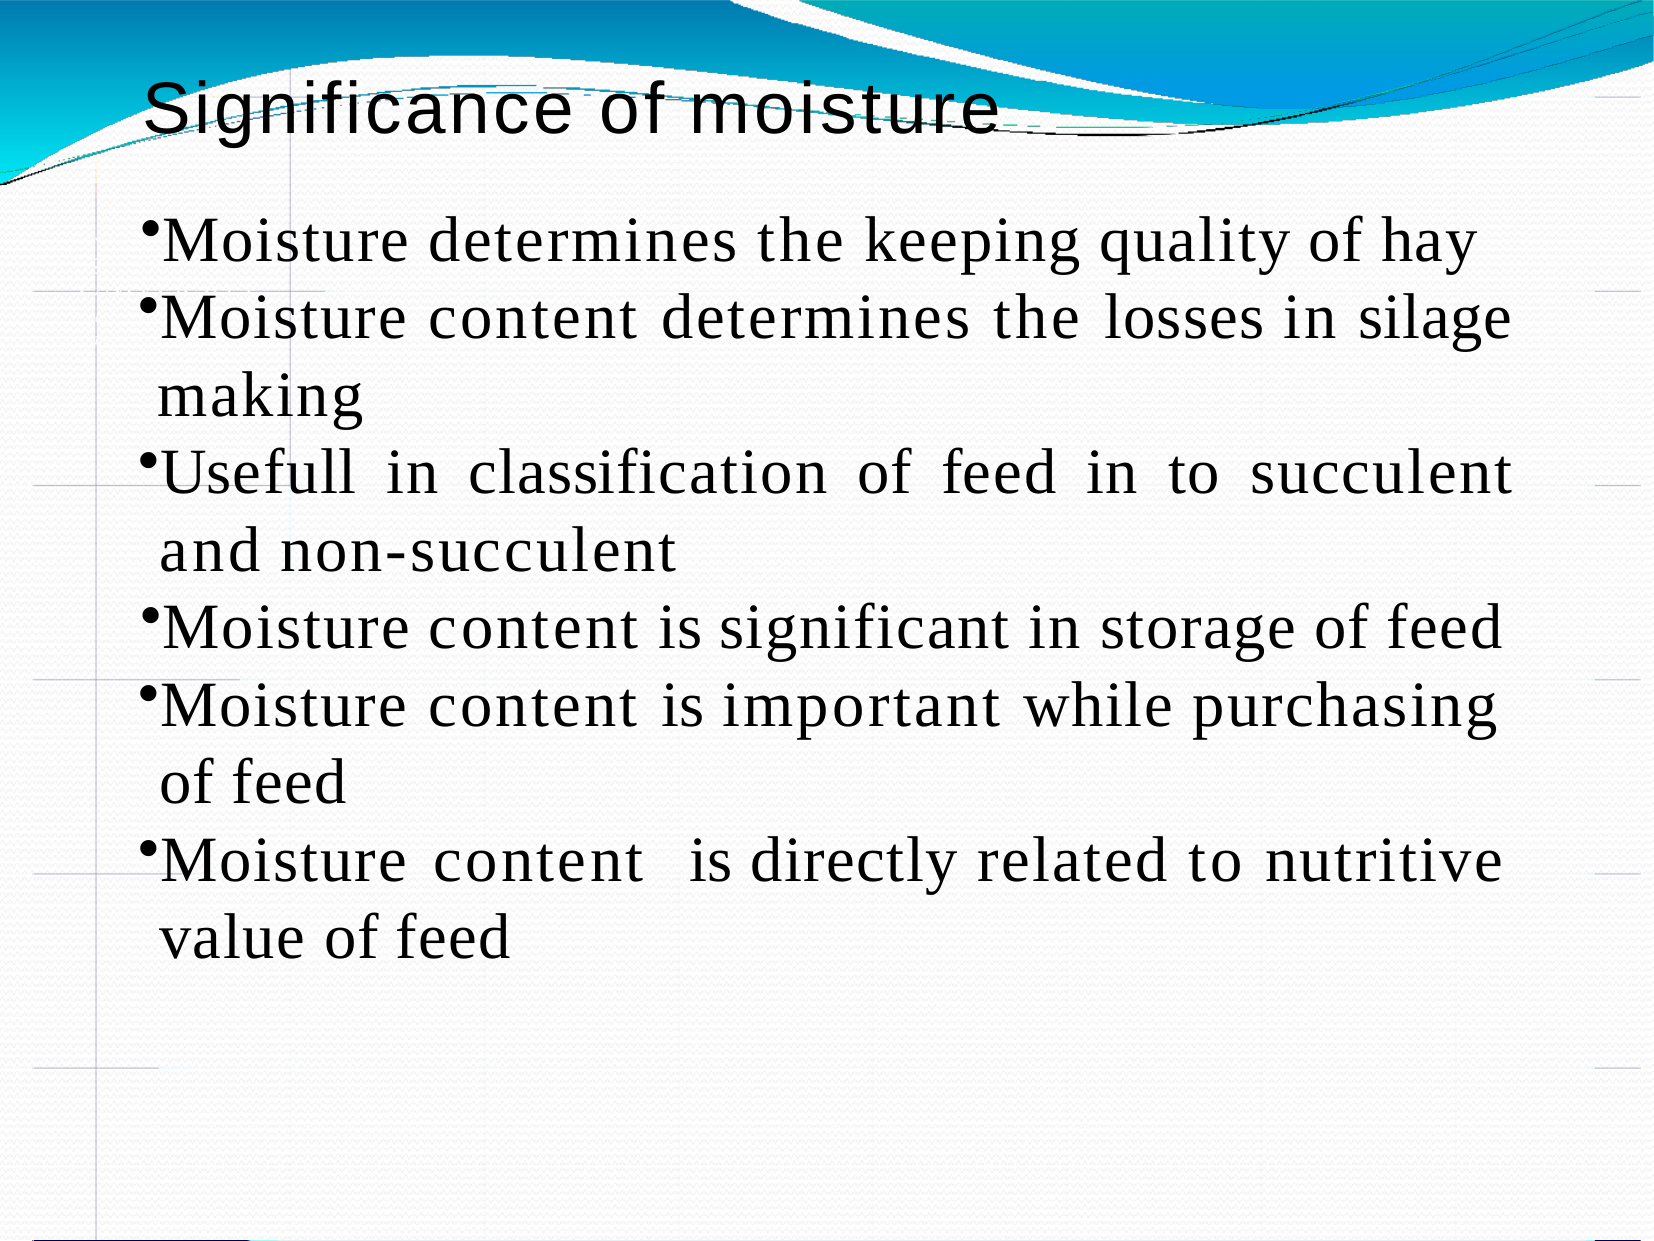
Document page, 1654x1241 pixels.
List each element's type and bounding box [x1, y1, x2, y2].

text_box [0, 0, 1654, 1241]
